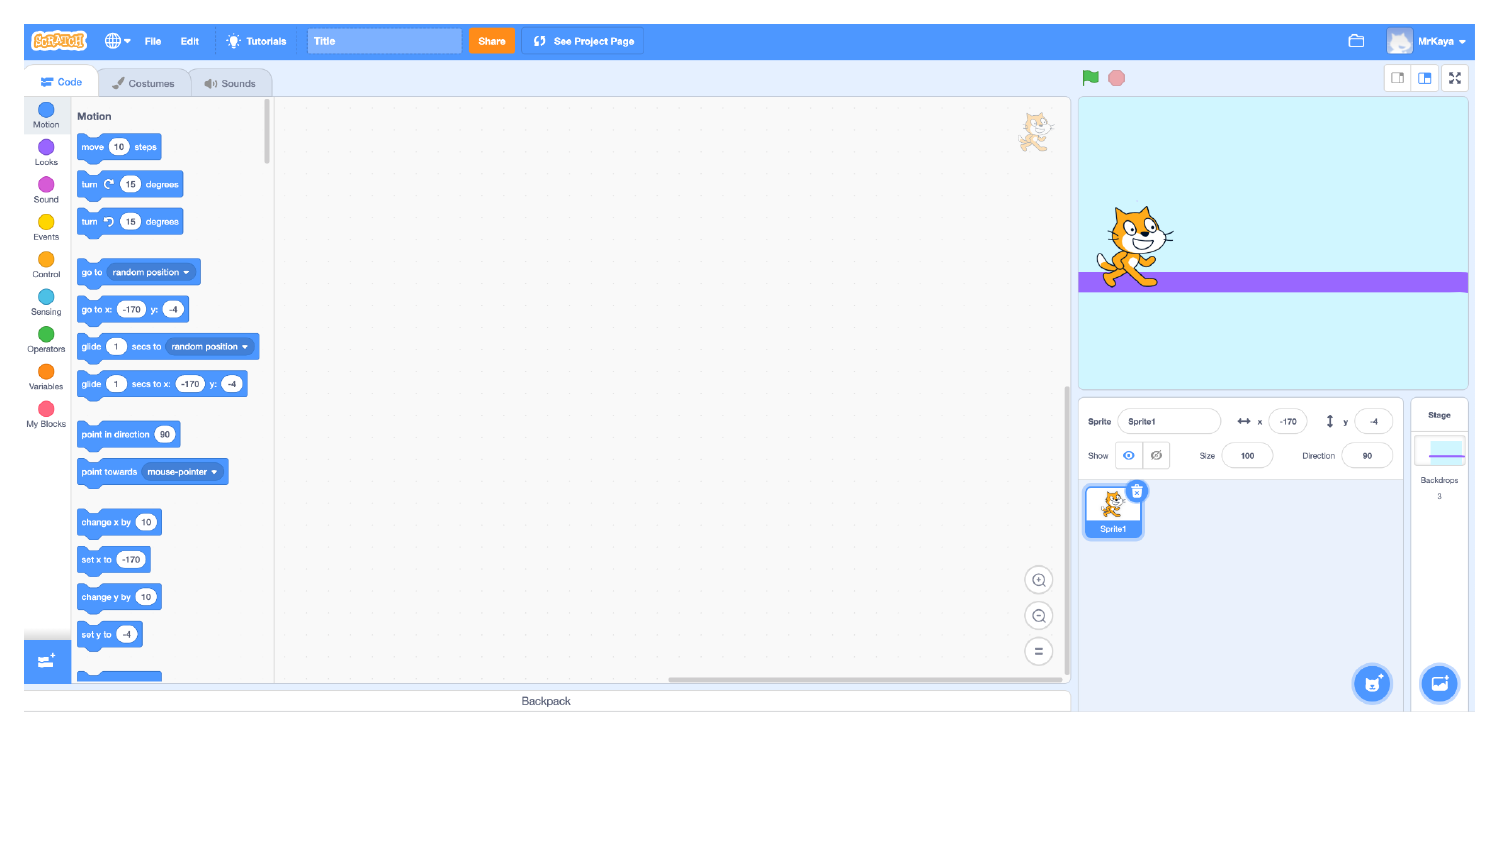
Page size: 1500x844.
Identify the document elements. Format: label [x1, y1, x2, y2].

picture [24, 24, 1476, 714]
